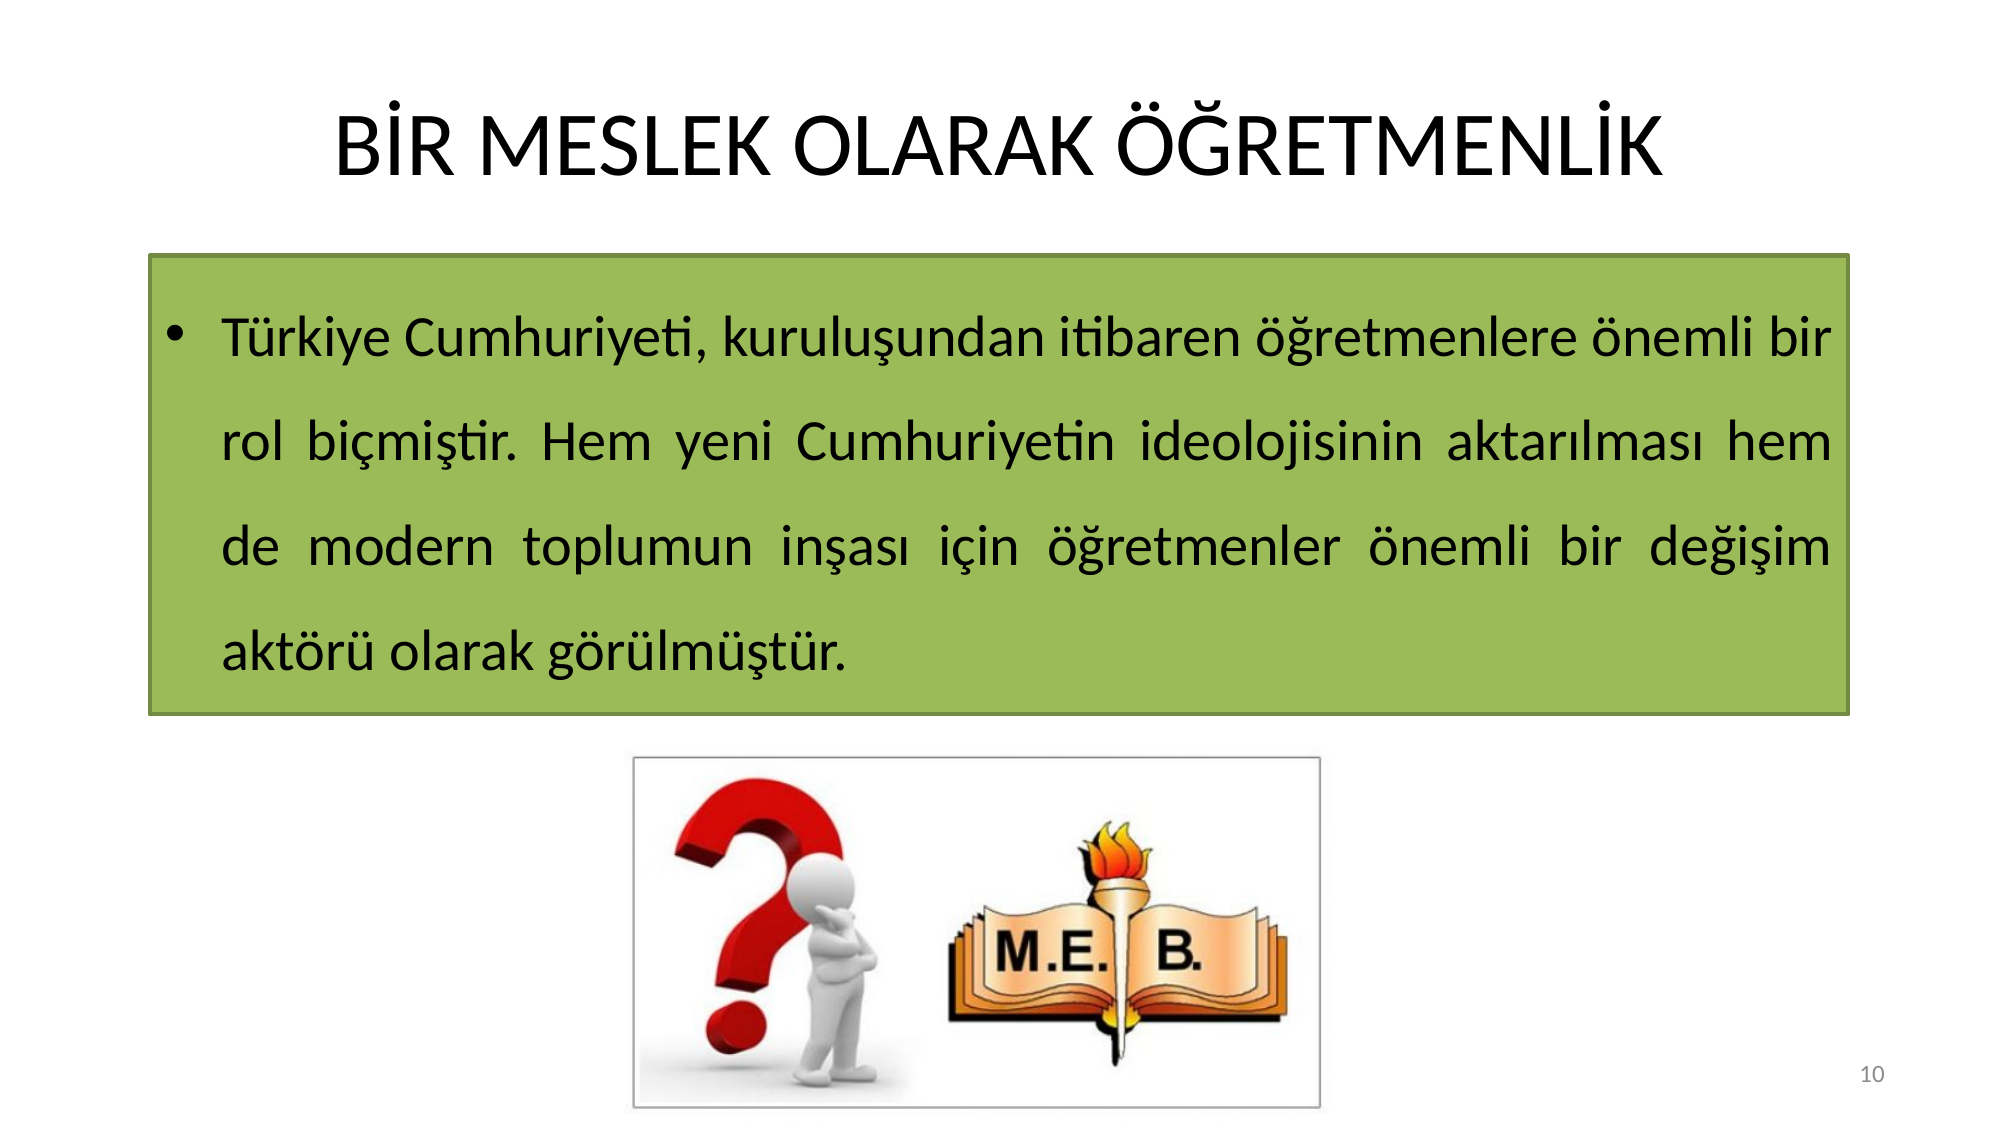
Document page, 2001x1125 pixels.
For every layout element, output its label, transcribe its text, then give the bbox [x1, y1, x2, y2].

title BİR MESLEK OLARAK ÖĞRETMENLİK [99, 45, 1900, 233]
picture [615, 736, 1337, 1125]
list Türkiye Cumhuriyeti, kuruluşundan itibaren öğretmenlere önemli bir rol biçmiştir. Hem yeni Cumhuriyetin ideolojisinin aktarılması hem de modern toplumun inşası için öğretmenler önemli bir değişim aktörü olarak görülmüştür. [148, 253, 1850, 716]
slide_number 10 [1433, 1042, 1900, 1103]
